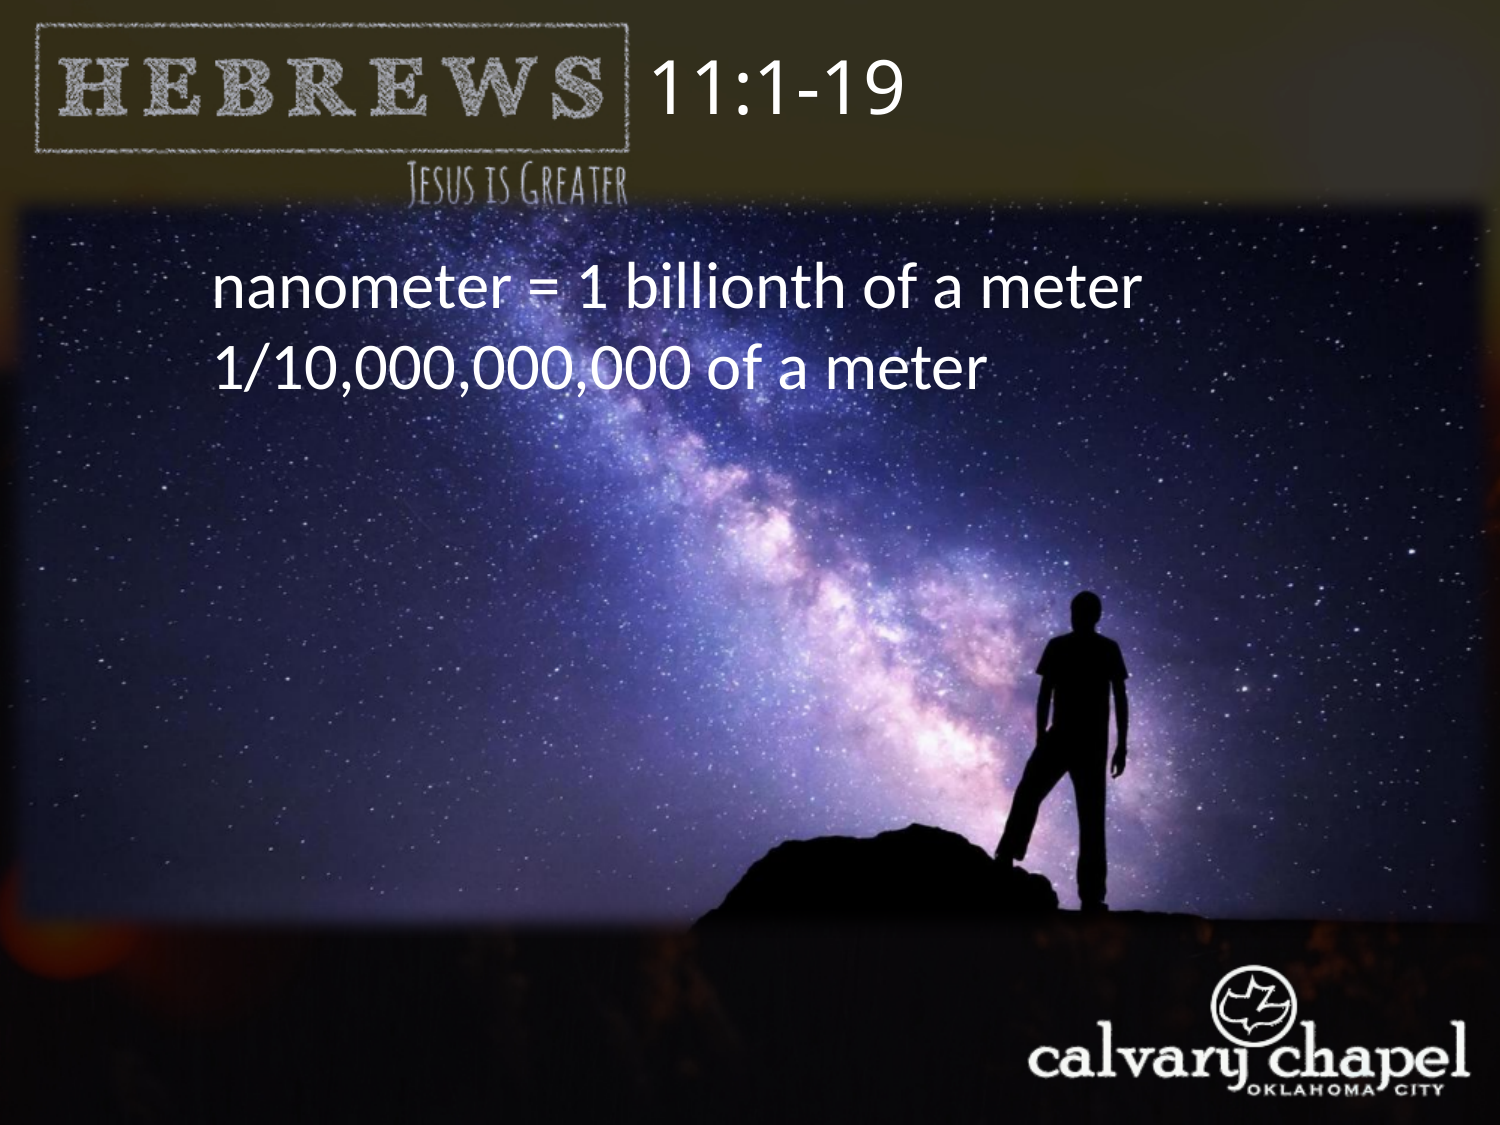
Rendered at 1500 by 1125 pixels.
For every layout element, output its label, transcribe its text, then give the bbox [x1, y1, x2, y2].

text_box 11:1-19 [632, 32, 1130, 138]
picture [0, 0, 1500, 1125]
